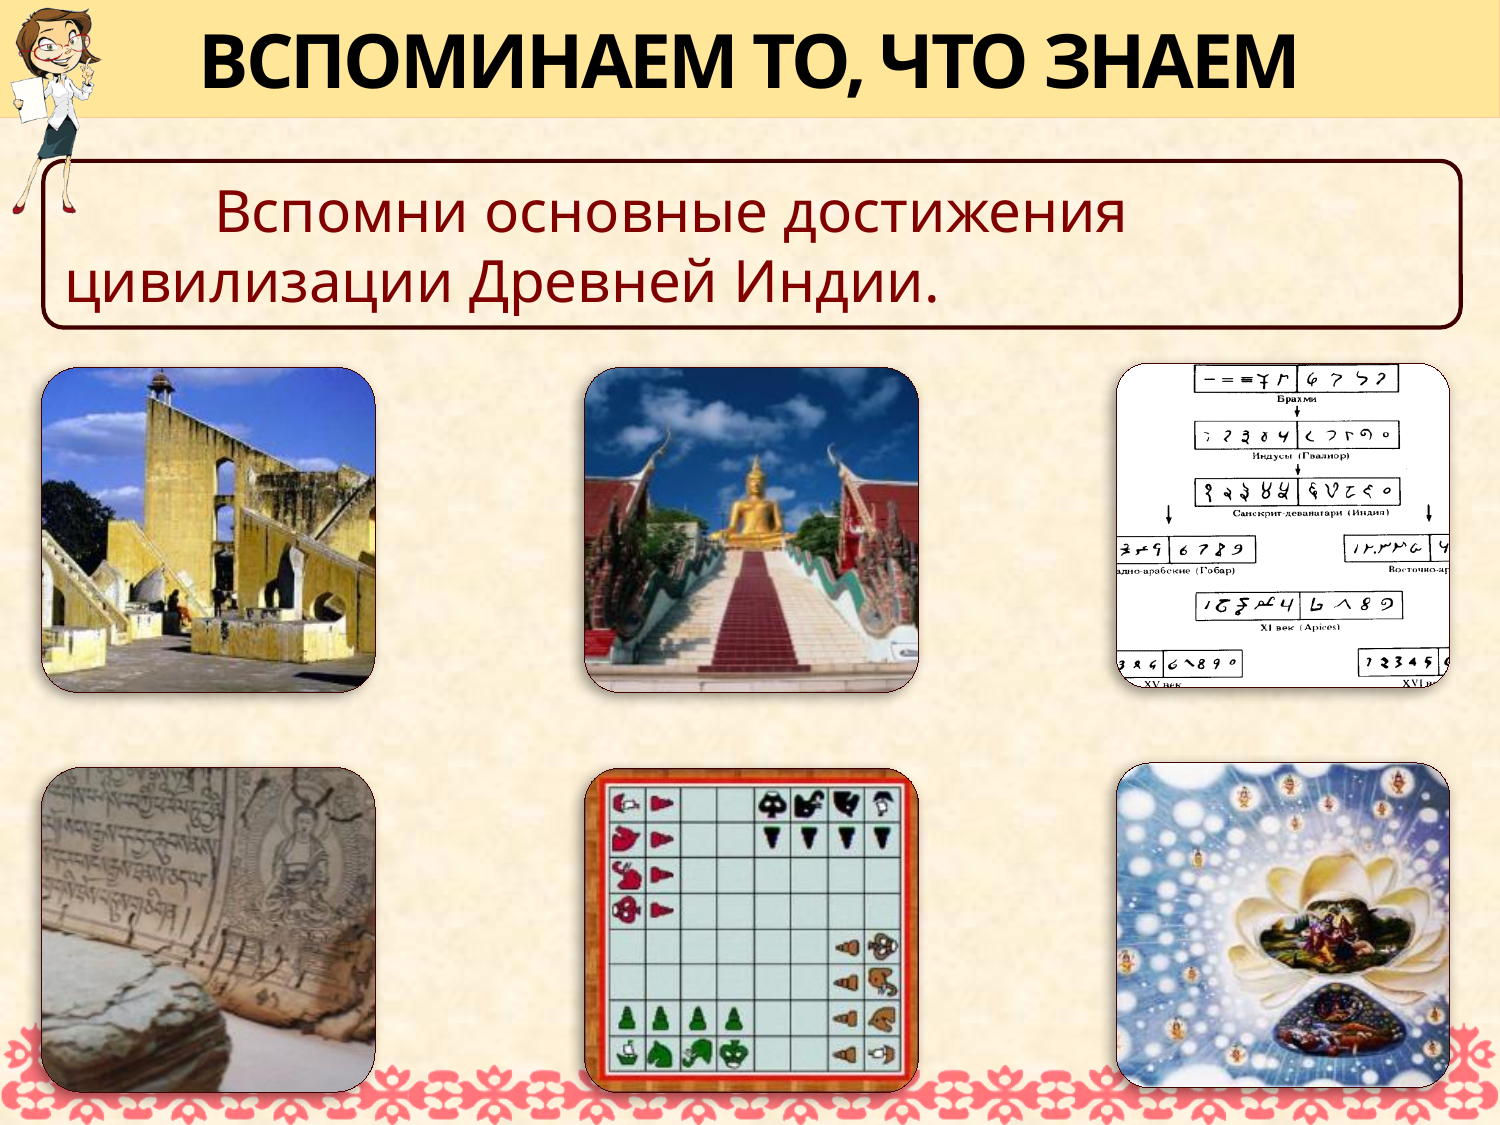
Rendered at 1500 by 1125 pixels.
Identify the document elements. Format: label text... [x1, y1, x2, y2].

title ВСПОМИНАЕМ ТО, ЧТО ЗНАЕМ [114, 0, 1459, 119]
picture [0, 0, 1500, 1125]
text_box Вспомни основные достижения цивилизации Древней Индии. [43, 160, 1461, 328]
